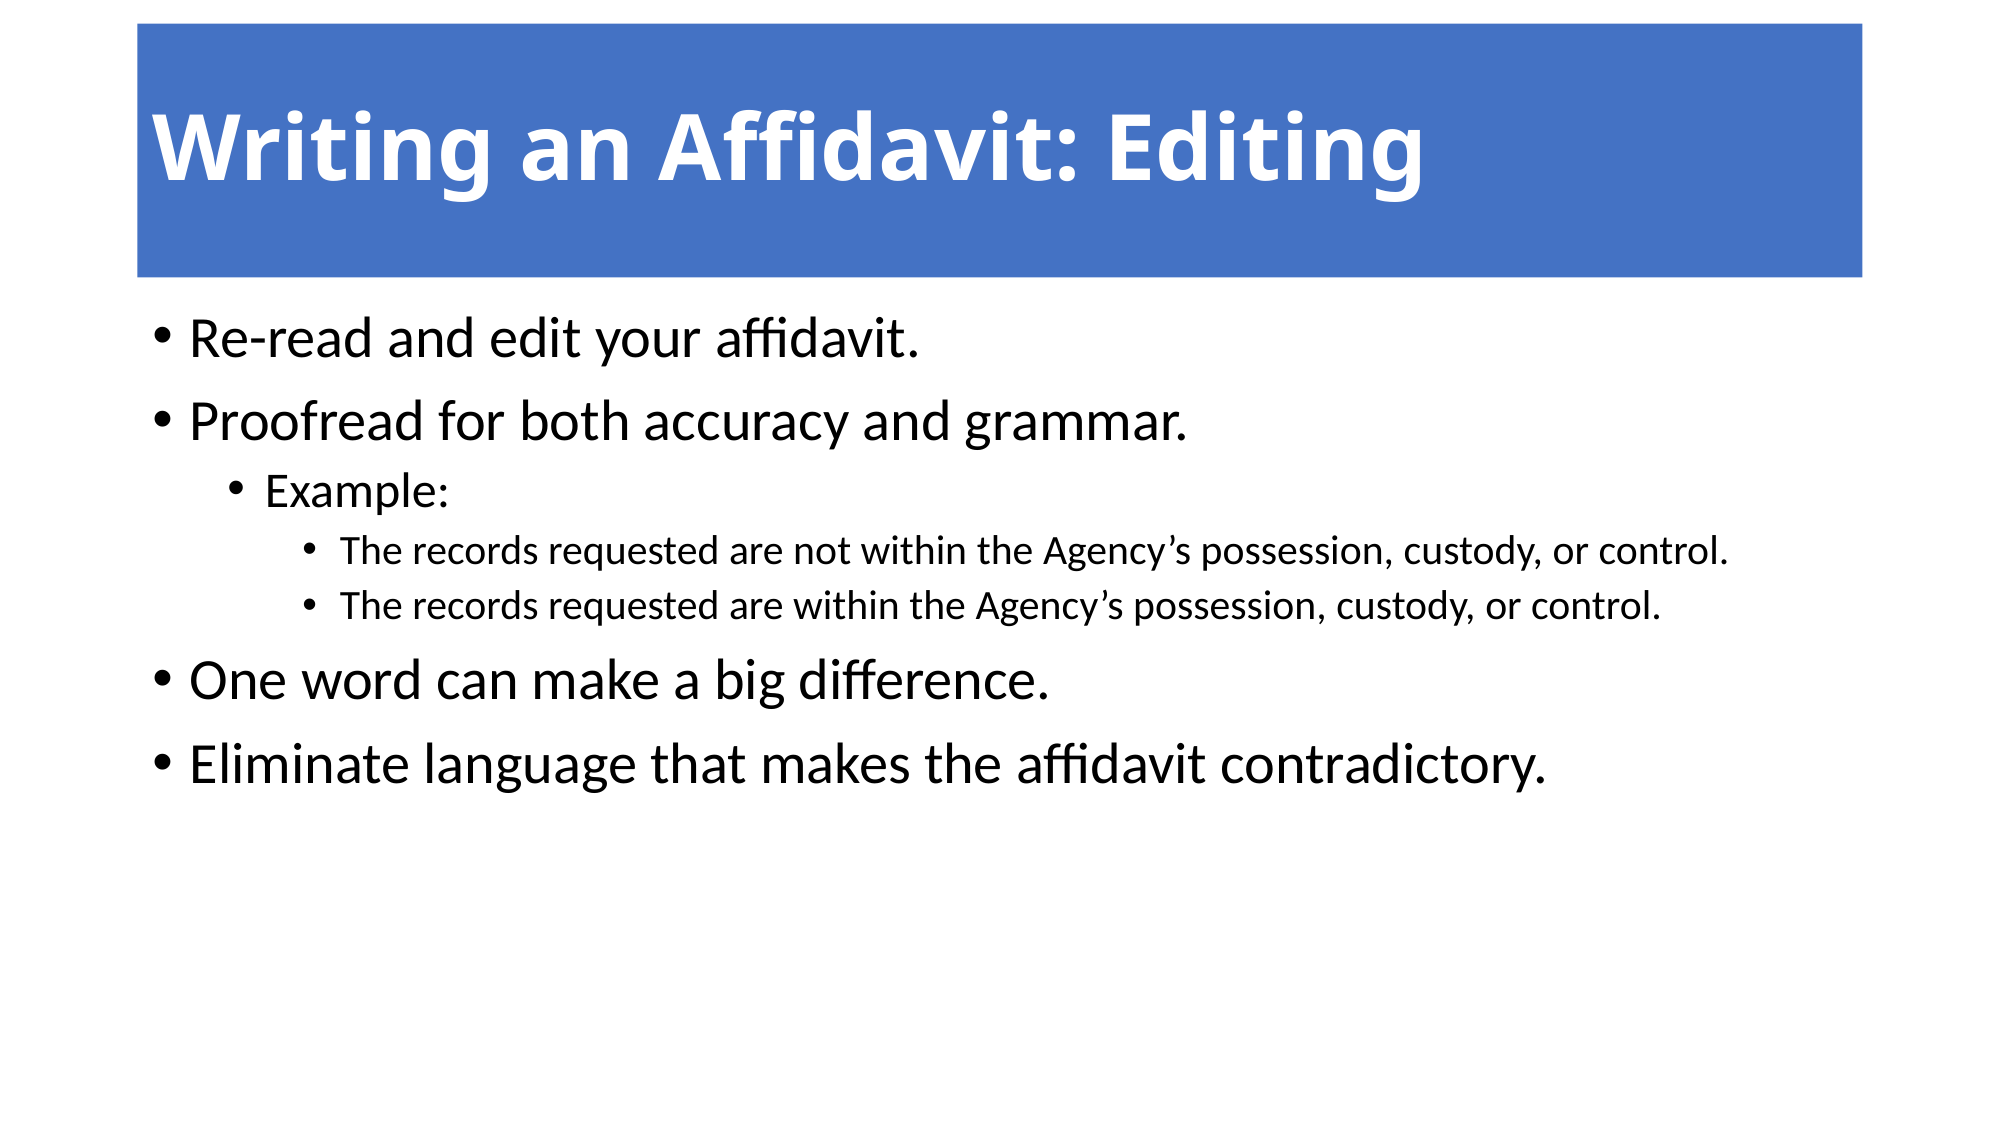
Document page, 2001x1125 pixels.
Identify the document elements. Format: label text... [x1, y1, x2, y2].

title Writing an Affidavit: Editing [137, 23, 1863, 278]
list Re-read and edit your affidavit. Proofread for both accuracy and grammar. Example: The records requested are not within the Agency’s possession, custody, or control. The records requested are within the Agency’s possession, custody, or control. One word can make a big difference. Eliminate language that makes the affidavit contradictory. [137, 299, 1863, 1014]
